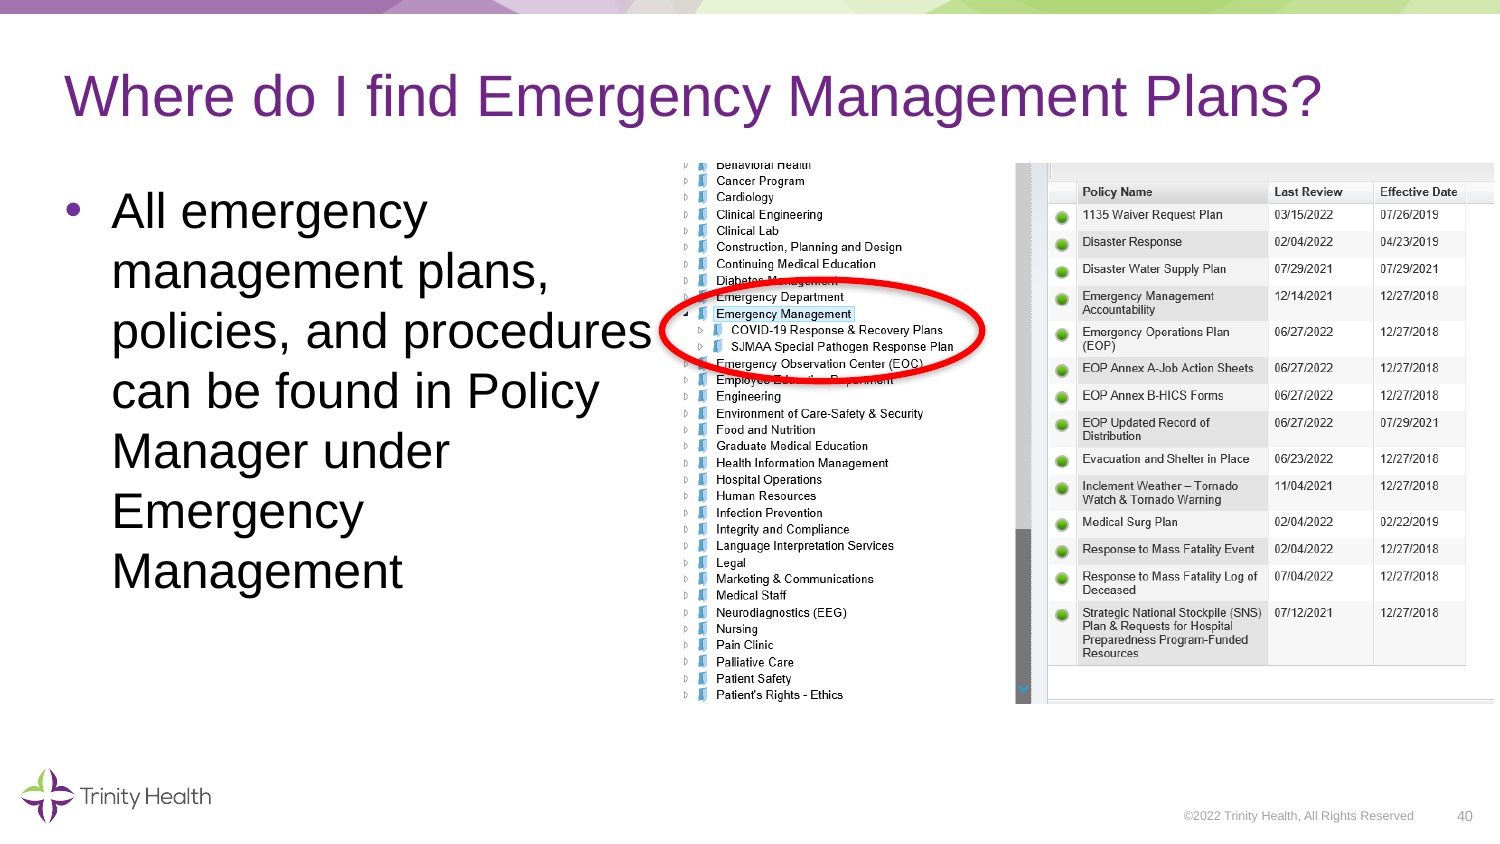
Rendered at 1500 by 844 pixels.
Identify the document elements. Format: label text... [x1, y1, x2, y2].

picture [0, 0, 1500, 14]
list All emergency management plans, policies, and procedures can be found in Policy Manager under Emergency Management [64, 163, 670, 755]
picture [17, 765, 214, 827]
title Where do I find Emergency Management Plans? [64, 56, 1415, 139]
footer ©2022 Trinity Health, All Rights Reserved [799, 800, 1406, 832]
slide_number 40 [1406, 792, 1474, 838]
picture [669, 163, 1495, 704]
